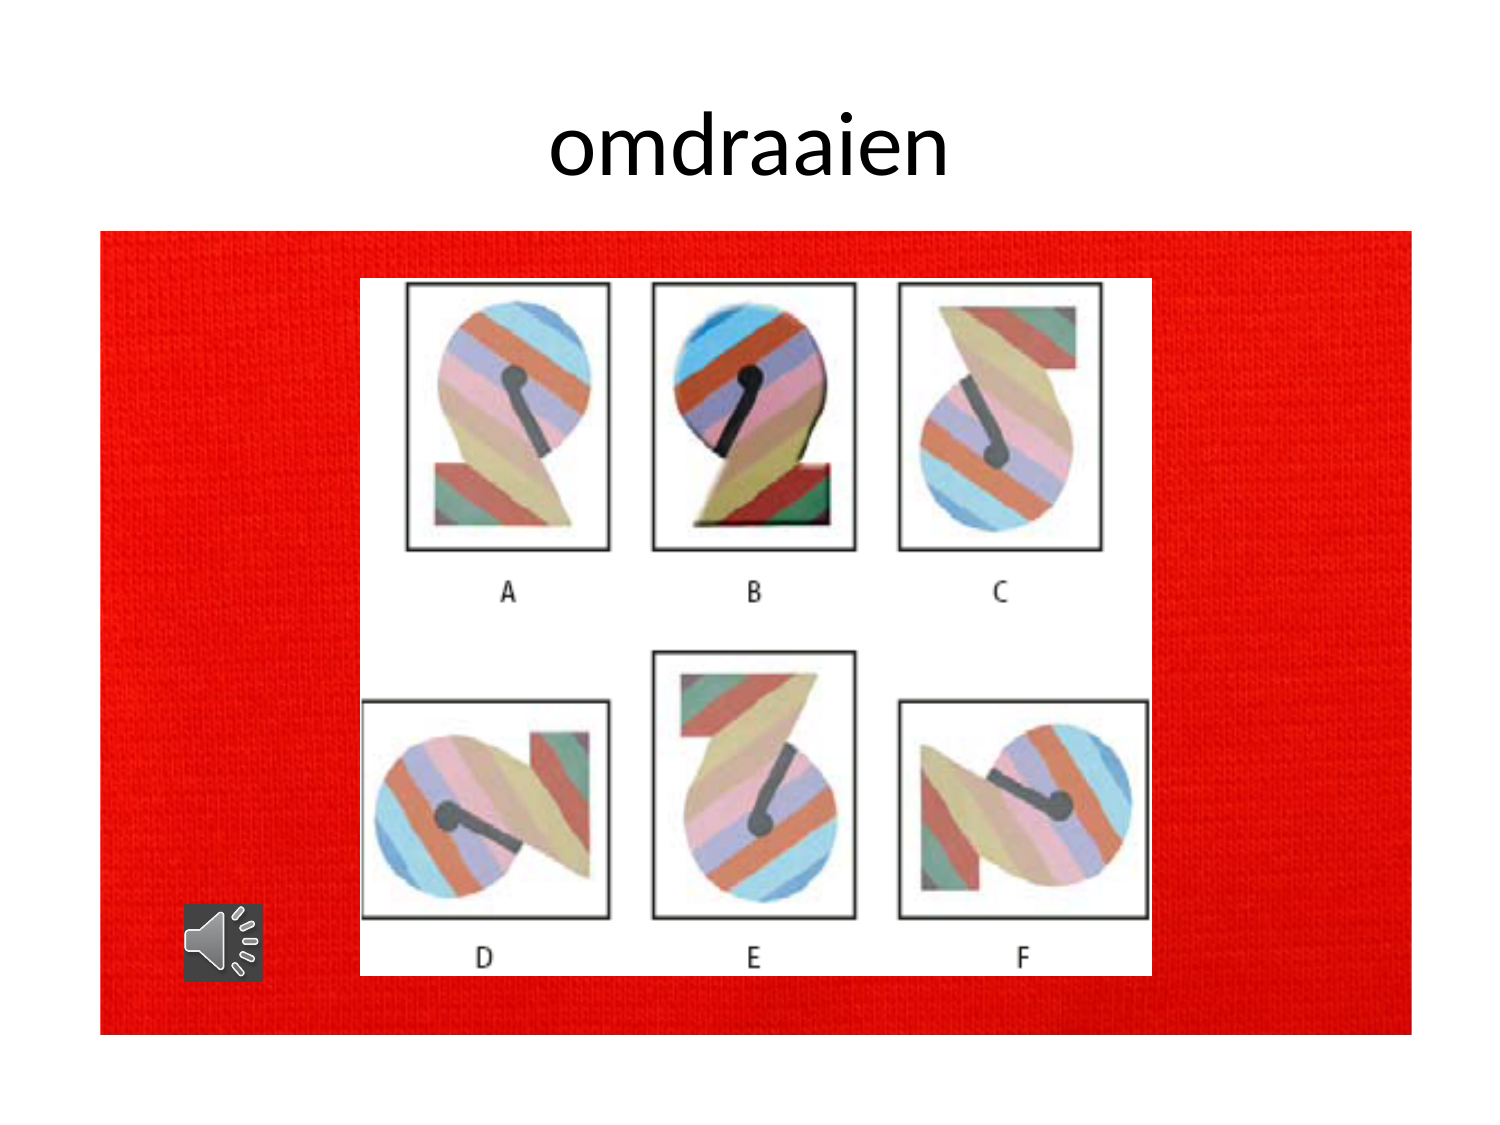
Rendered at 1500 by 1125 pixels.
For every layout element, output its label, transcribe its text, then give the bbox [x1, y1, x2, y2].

picture [100, 231, 1412, 1036]
title omdraaien [75, 45, 1425, 233]
